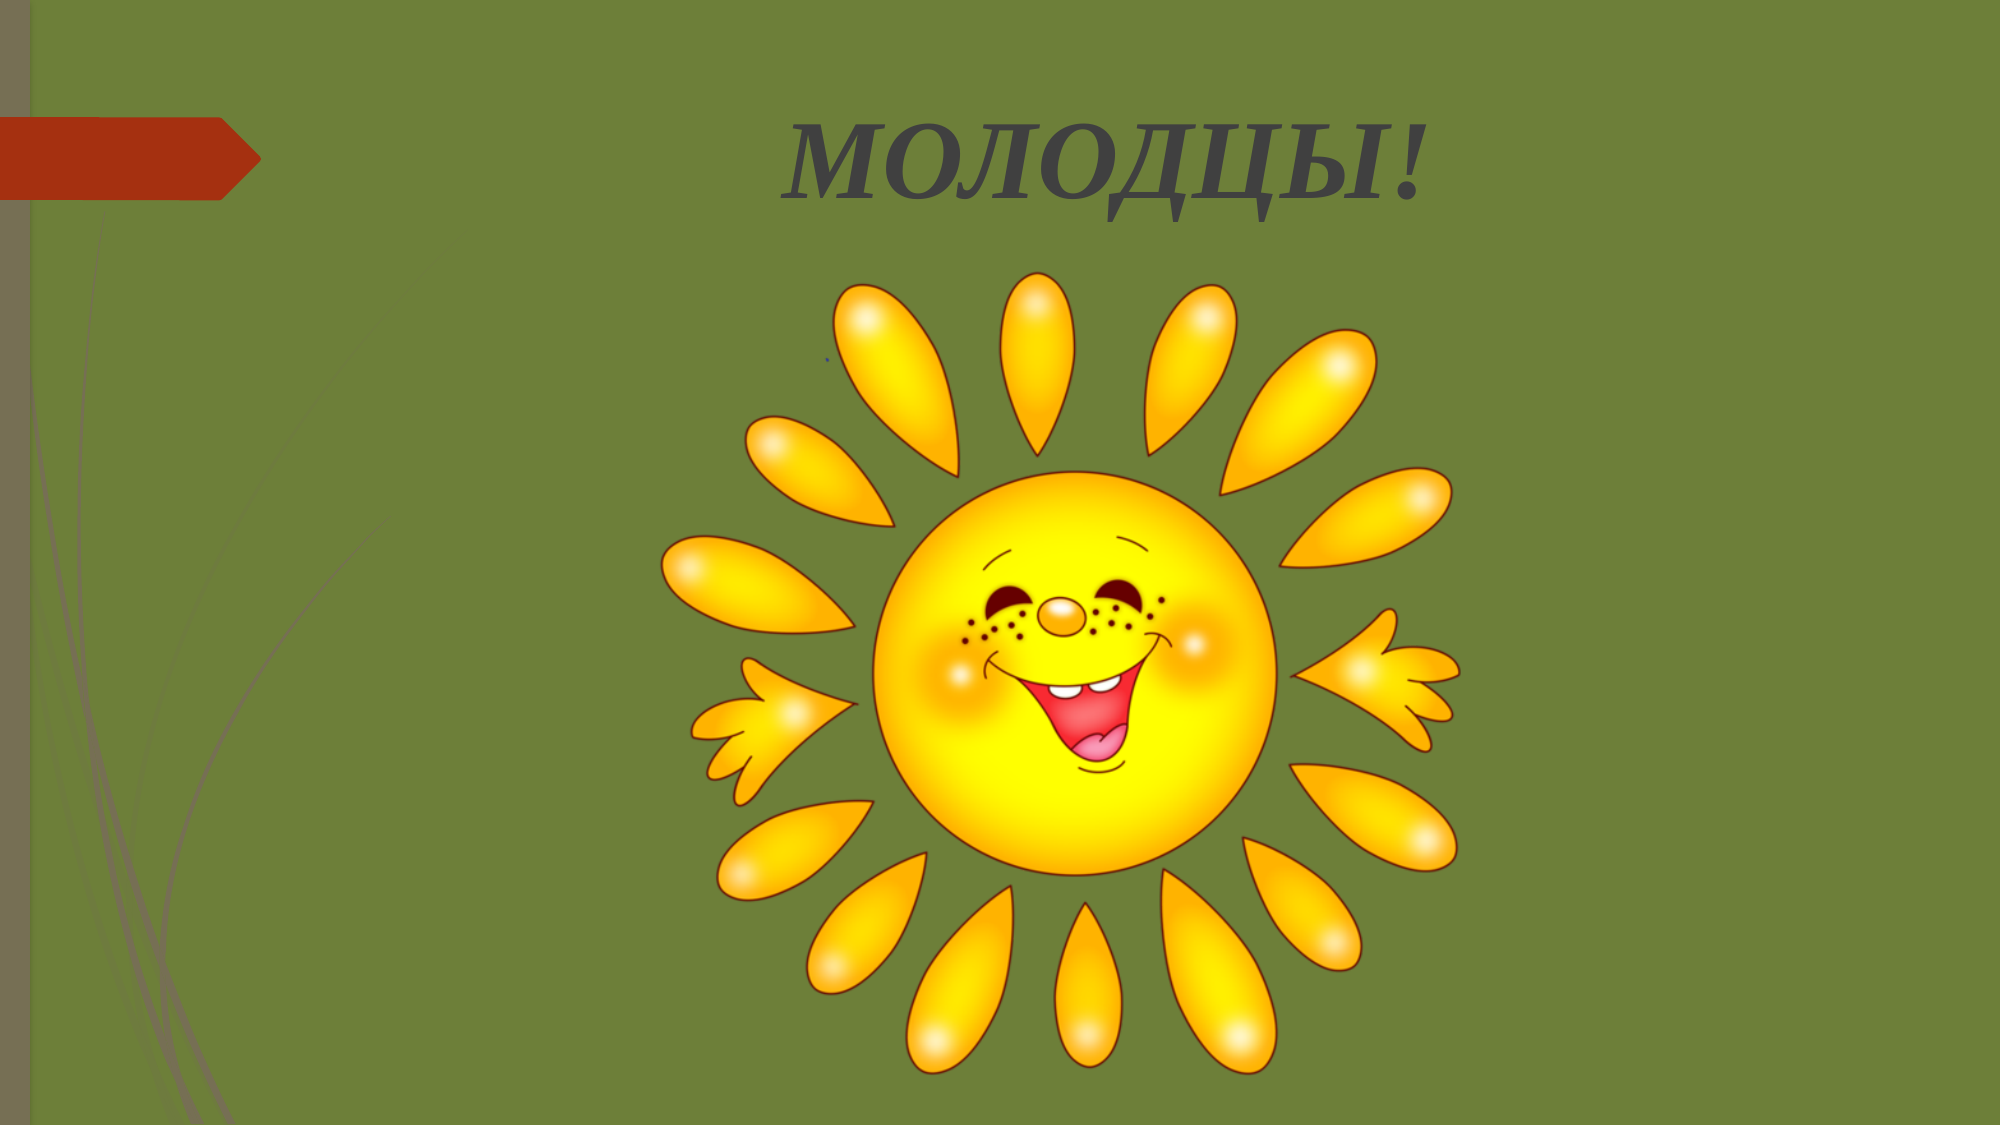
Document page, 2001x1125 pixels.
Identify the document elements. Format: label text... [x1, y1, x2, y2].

list МОЛОДЦЫ! [376, 78, 1840, 699]
picture [618, 196, 1512, 1090]
